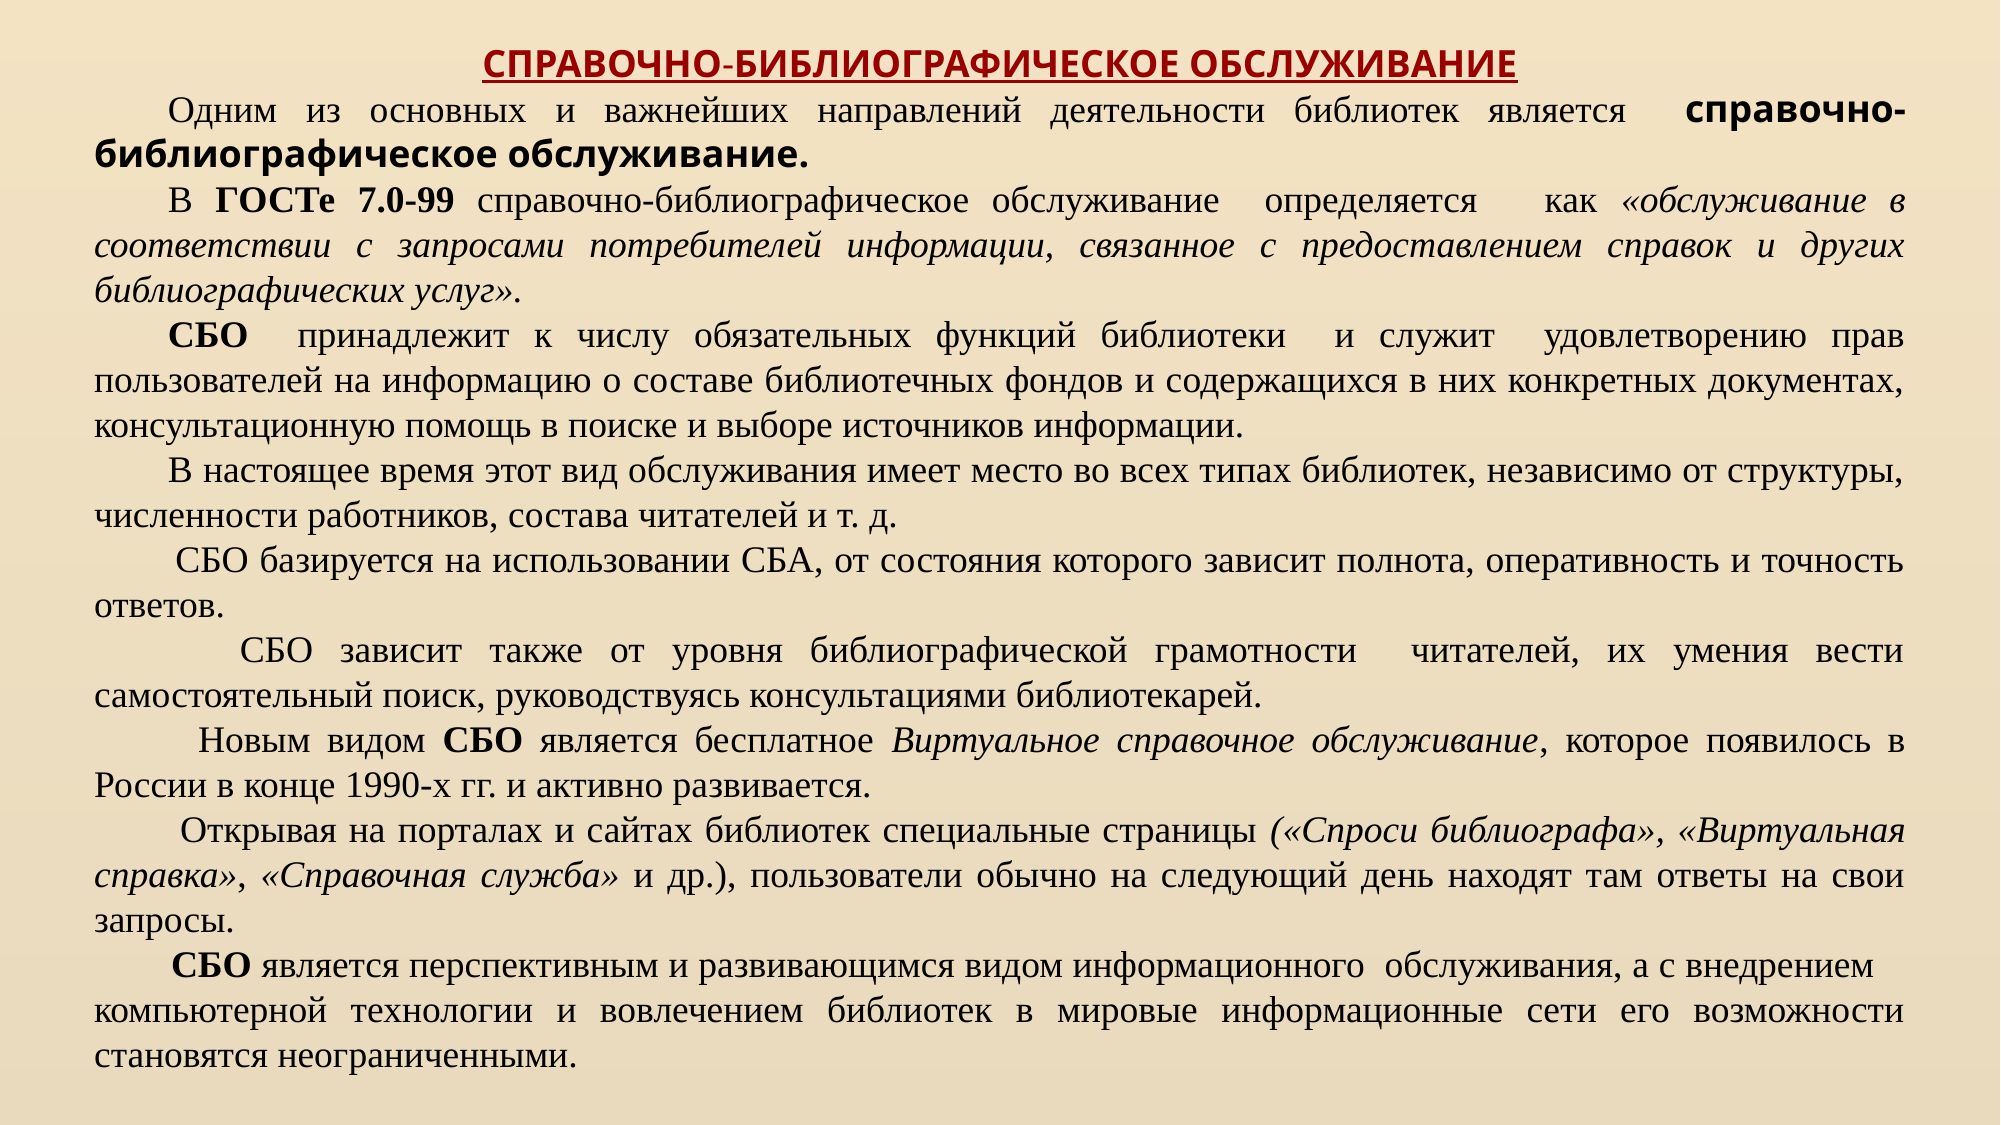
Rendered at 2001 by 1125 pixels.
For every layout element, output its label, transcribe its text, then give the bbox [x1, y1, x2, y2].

text_box СПРАВОЧНО-БИБЛИОГРАФИЧЕСКОЕ ОБСЛУЖИВАНИЕ Одним из основ­ных и важнейших направлений деятельности библиотек является справочно-библиографическое обслуживание. В ГОСТе 7.0-99 справочно-библиографическое обслуживание определяется как «обслуживание в соответствии с запросами потребителей информации, связанное с предоставлением справок и других библиографических услуг». СБО принадлежит к числу обязательных функций библиотеки и служит удовлетворению прав пользователей на информацию о составе библиотечных фондов и содержащихся в них конкретных документах, консультационную помощь в поиске и выборе источников информации. В настоящее время этот вид обслуживания имеет место во всех типах библиотек, независимо от структуры, численности работников, состава читателей и т. д. СБО базируется на использовании СБА, от состояния которого зависит полнота, оперативность и точность ответов. СБО зависит также от уровня библиографической грамотности читателей, их умения вести самостоятельный поиск, руководствуясь консультациями библиотекарей. Новым видом СБО является бесплатное Виртуальное справочное обслуживание, которое появилось в России в конце 1990-х гг. и активно развивается. Открывая на порталах и сайтах библиотек специальные страницы («Спроси библиографа», «Виртуальная справка», «Справочная служба» и др.), пользователи обычно на следующий день находят там ответы на свои запросы. СБО является перспективным и развивающимся видом информационного обслуживания, а с внедрением компьютерной технологии и вовлечением библиотек в мировые информационные сети его возможности становятся неограниченными. [79, 32, 1921, 1083]
